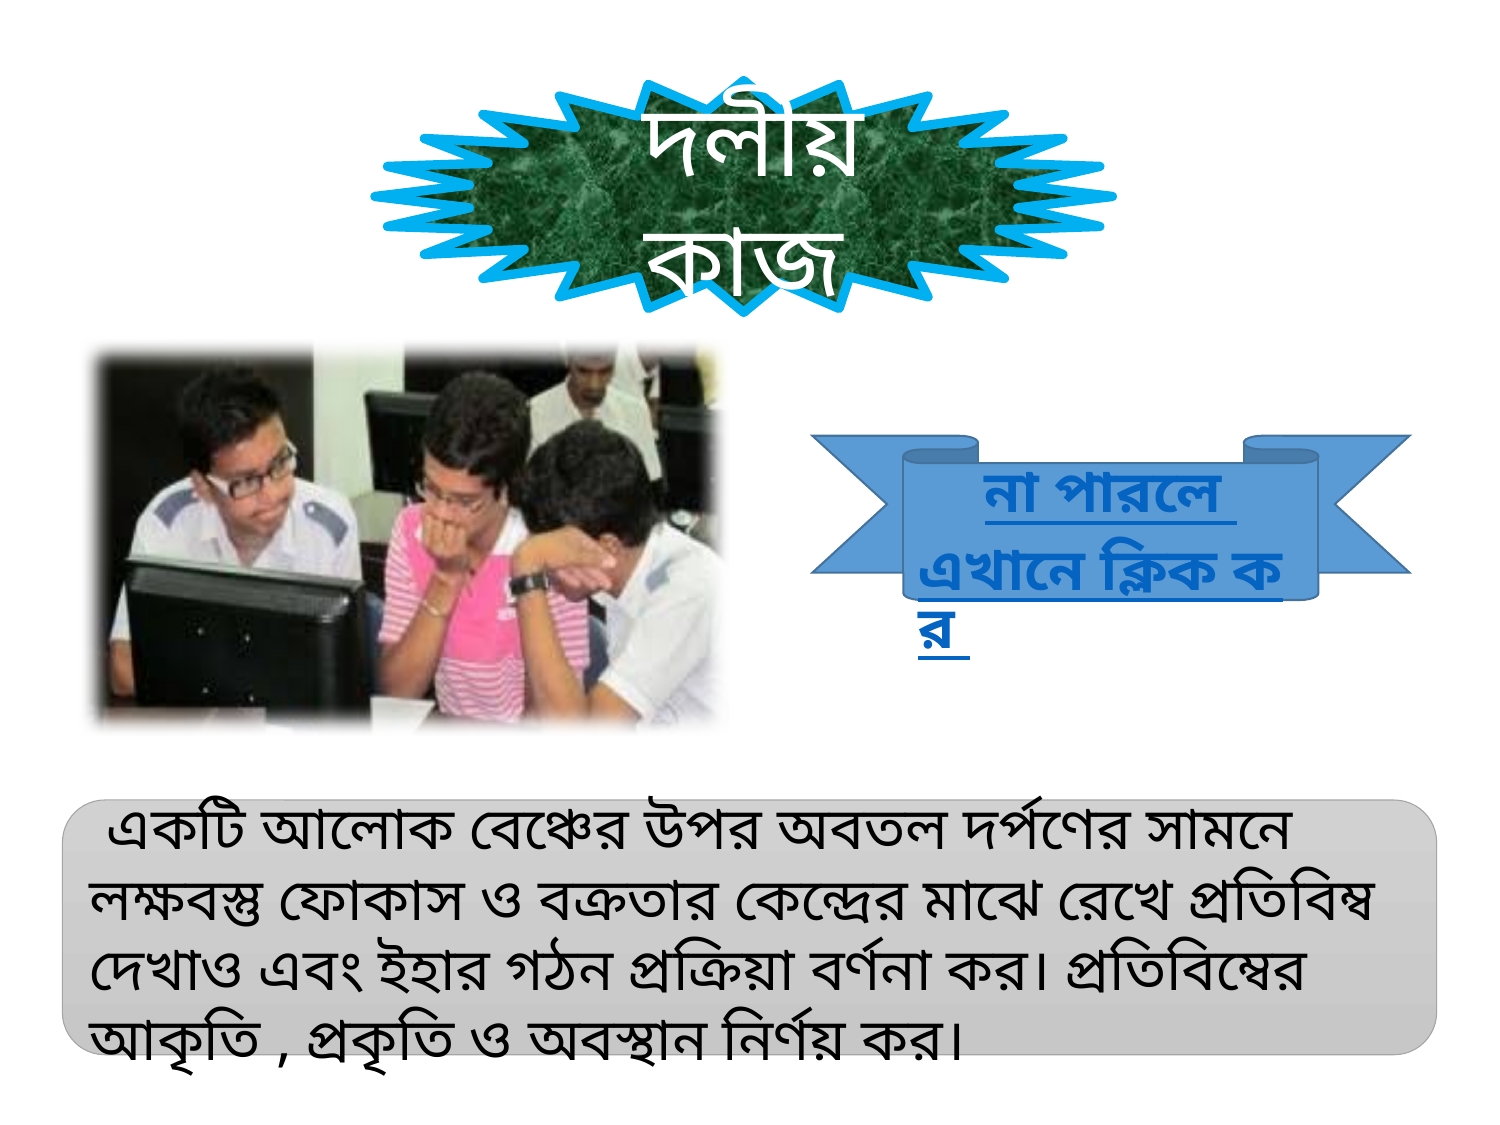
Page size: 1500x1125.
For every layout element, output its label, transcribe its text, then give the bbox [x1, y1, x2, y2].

text_box না পারলে এখানে ক্লিক কর [809, 434, 1413, 602]
text_box দলীয় কাজ [374, 80, 1113, 313]
text_box একটি আলোক বেঞ্চের উপর অবতল দর্পণের সামনে লক্ষবস্তু ফোকাস ও বক্রতার কেন্দ্রের মাঝে রেখে প্রতিবিম্ব দেখাও এবং ইহার গঠন প্রক্রিয়া বর্ণনা কর। প্রতিবিম্বের আকৃতি , প্রকৃতি ও অবস্থান নির্ণয় কর। [61, 799, 1438, 1056]
picture [79, 337, 730, 738]
